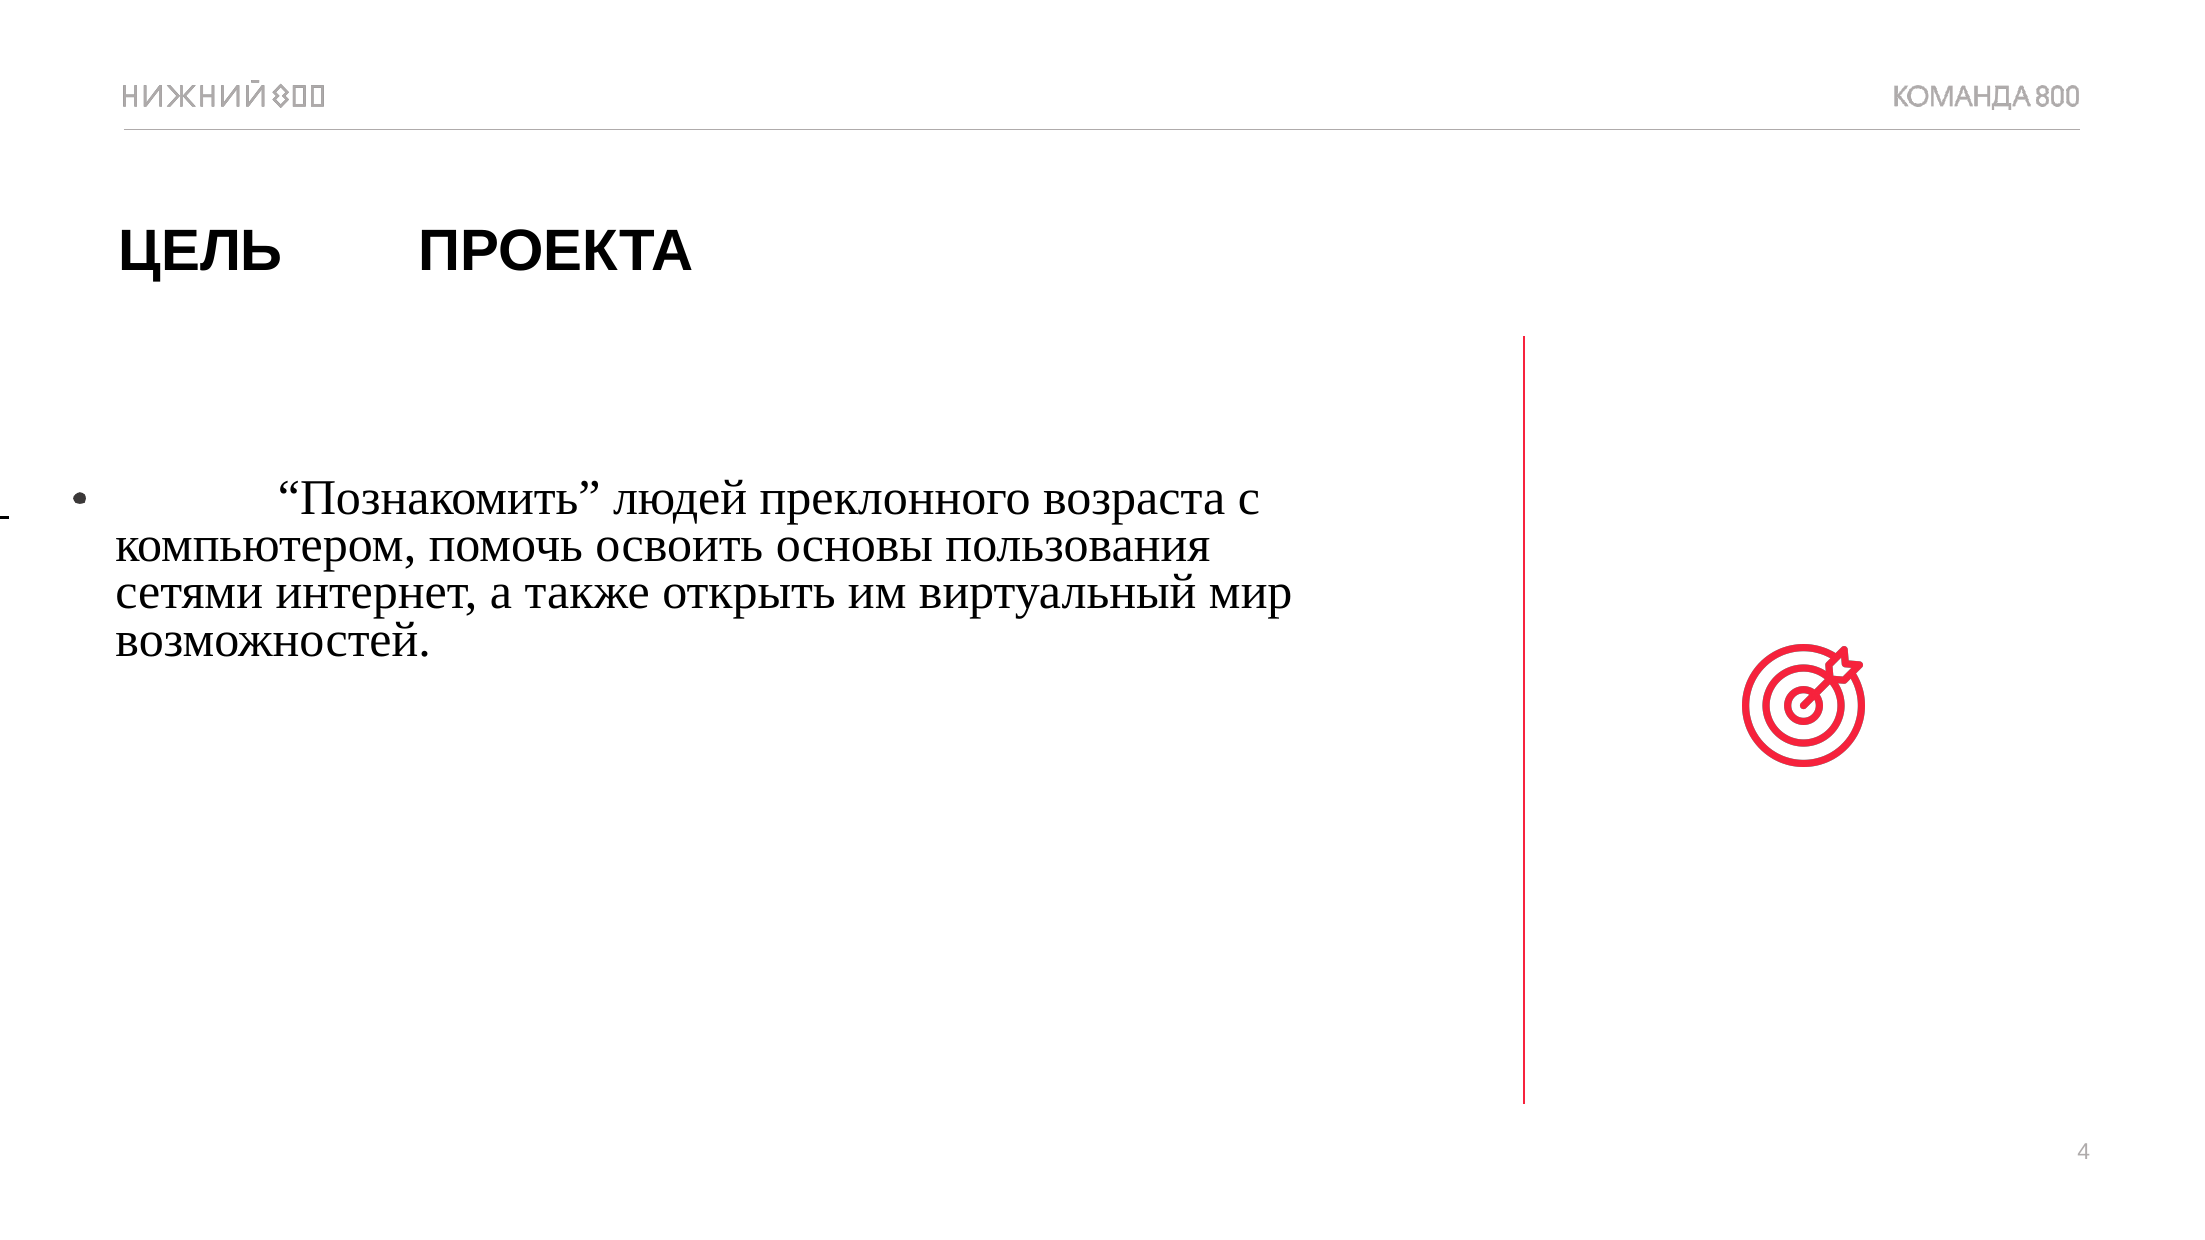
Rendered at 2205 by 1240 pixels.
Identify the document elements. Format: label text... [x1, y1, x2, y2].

picture [1893, 85, 2080, 110]
picture [123, 80, 324, 108]
picture [73, 491, 86, 504]
picture [1741, 644, 1865, 767]
text_box 4 [2071, 1131, 2097, 1164]
text_box “Познакомить” людей преклонного возраста с компьютером, помочь освоить основы пользования сетями интернет, а также открыть им виртуальный мир возможностей. [0, 468, 1330, 714]
text_box ЦЕЛЬ ПРОЕКТА [116, 210, 888, 283]
